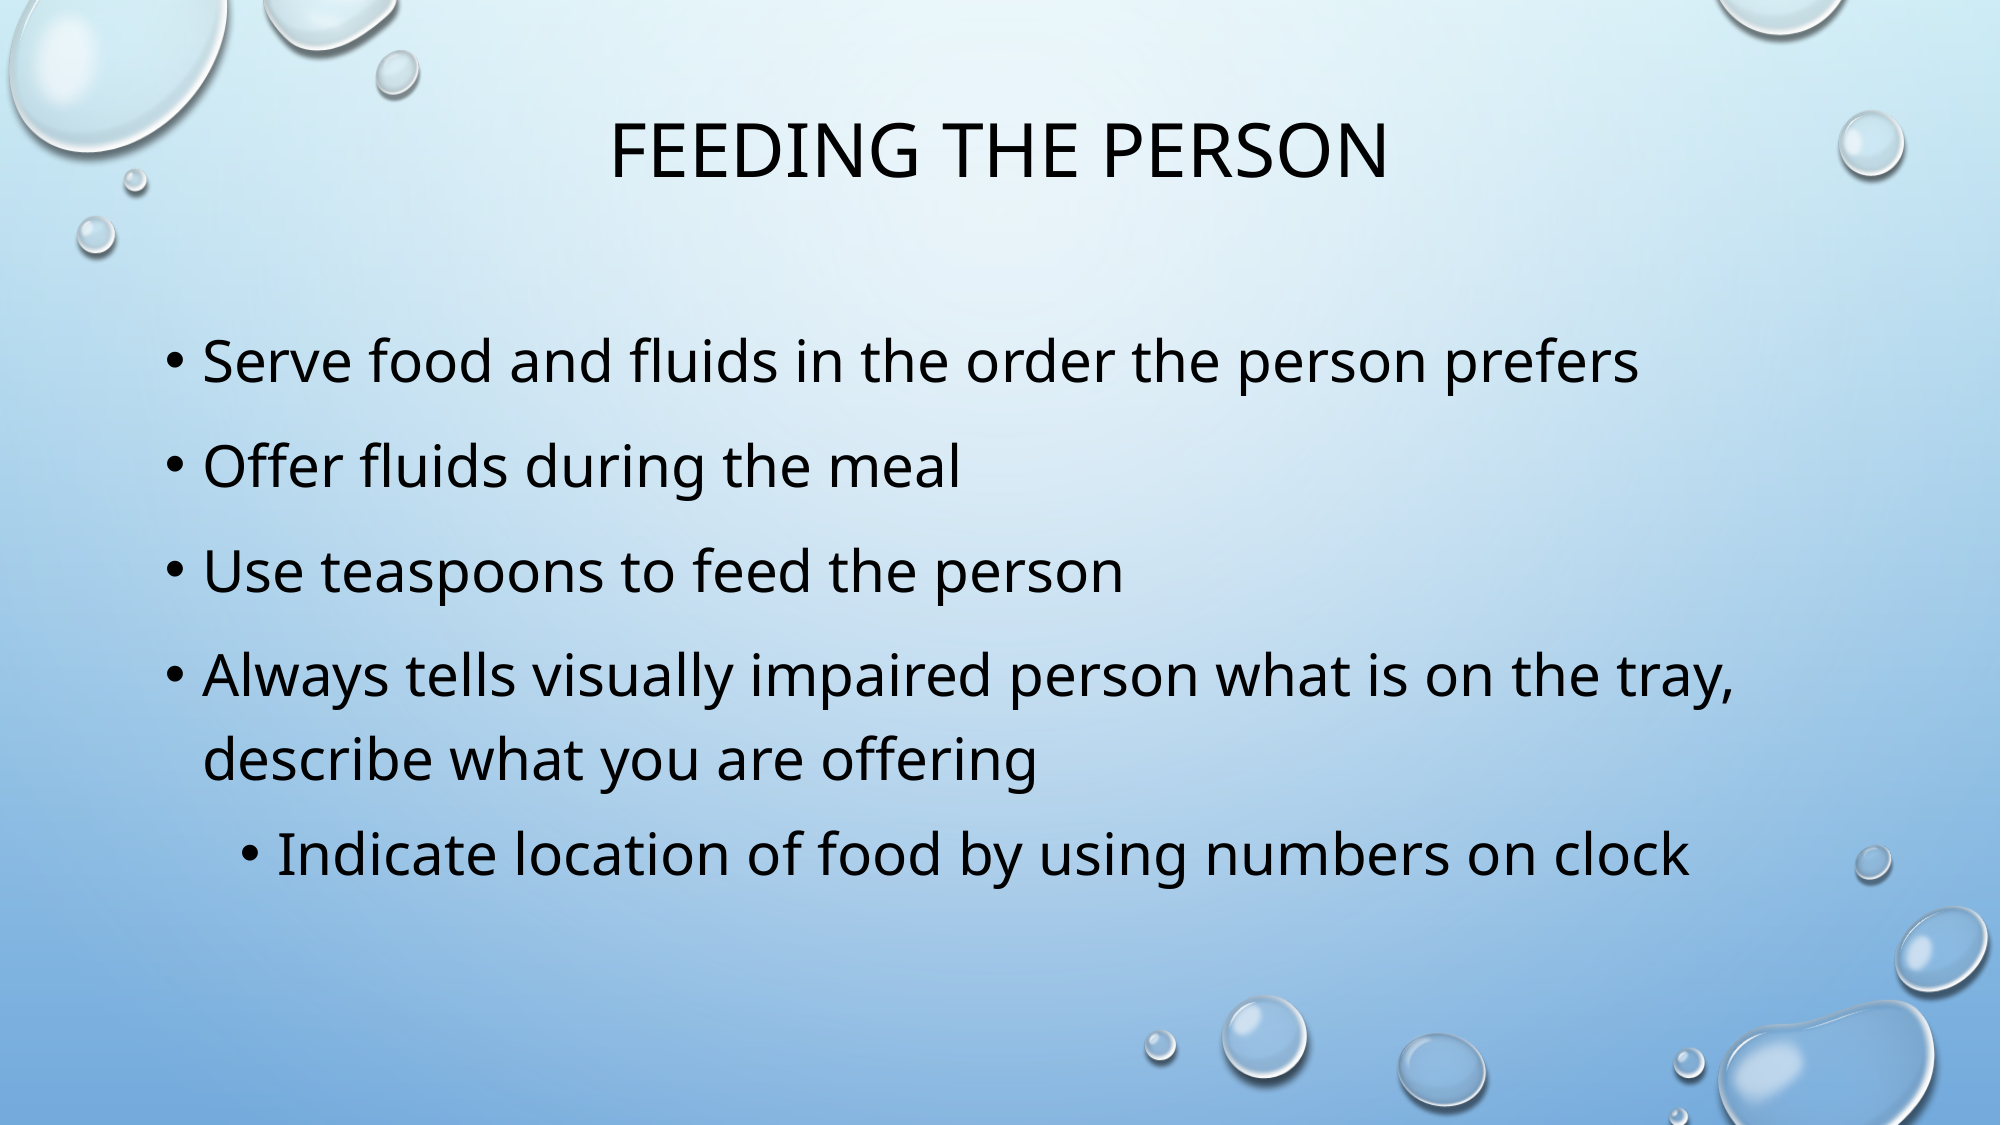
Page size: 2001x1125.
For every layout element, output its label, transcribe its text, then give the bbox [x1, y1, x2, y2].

title Feeding the person [149, 22, 1851, 284]
picture [0, 0, 2000, 1125]
list Serve food and fluids in the order the person prefers Offer fluids during the meal Use teaspoons to feed the person Always tells visually impaired person what is on the tray, describe what you are offering Indicate location of food by using numbers on clock [149, 302, 1850, 865]
